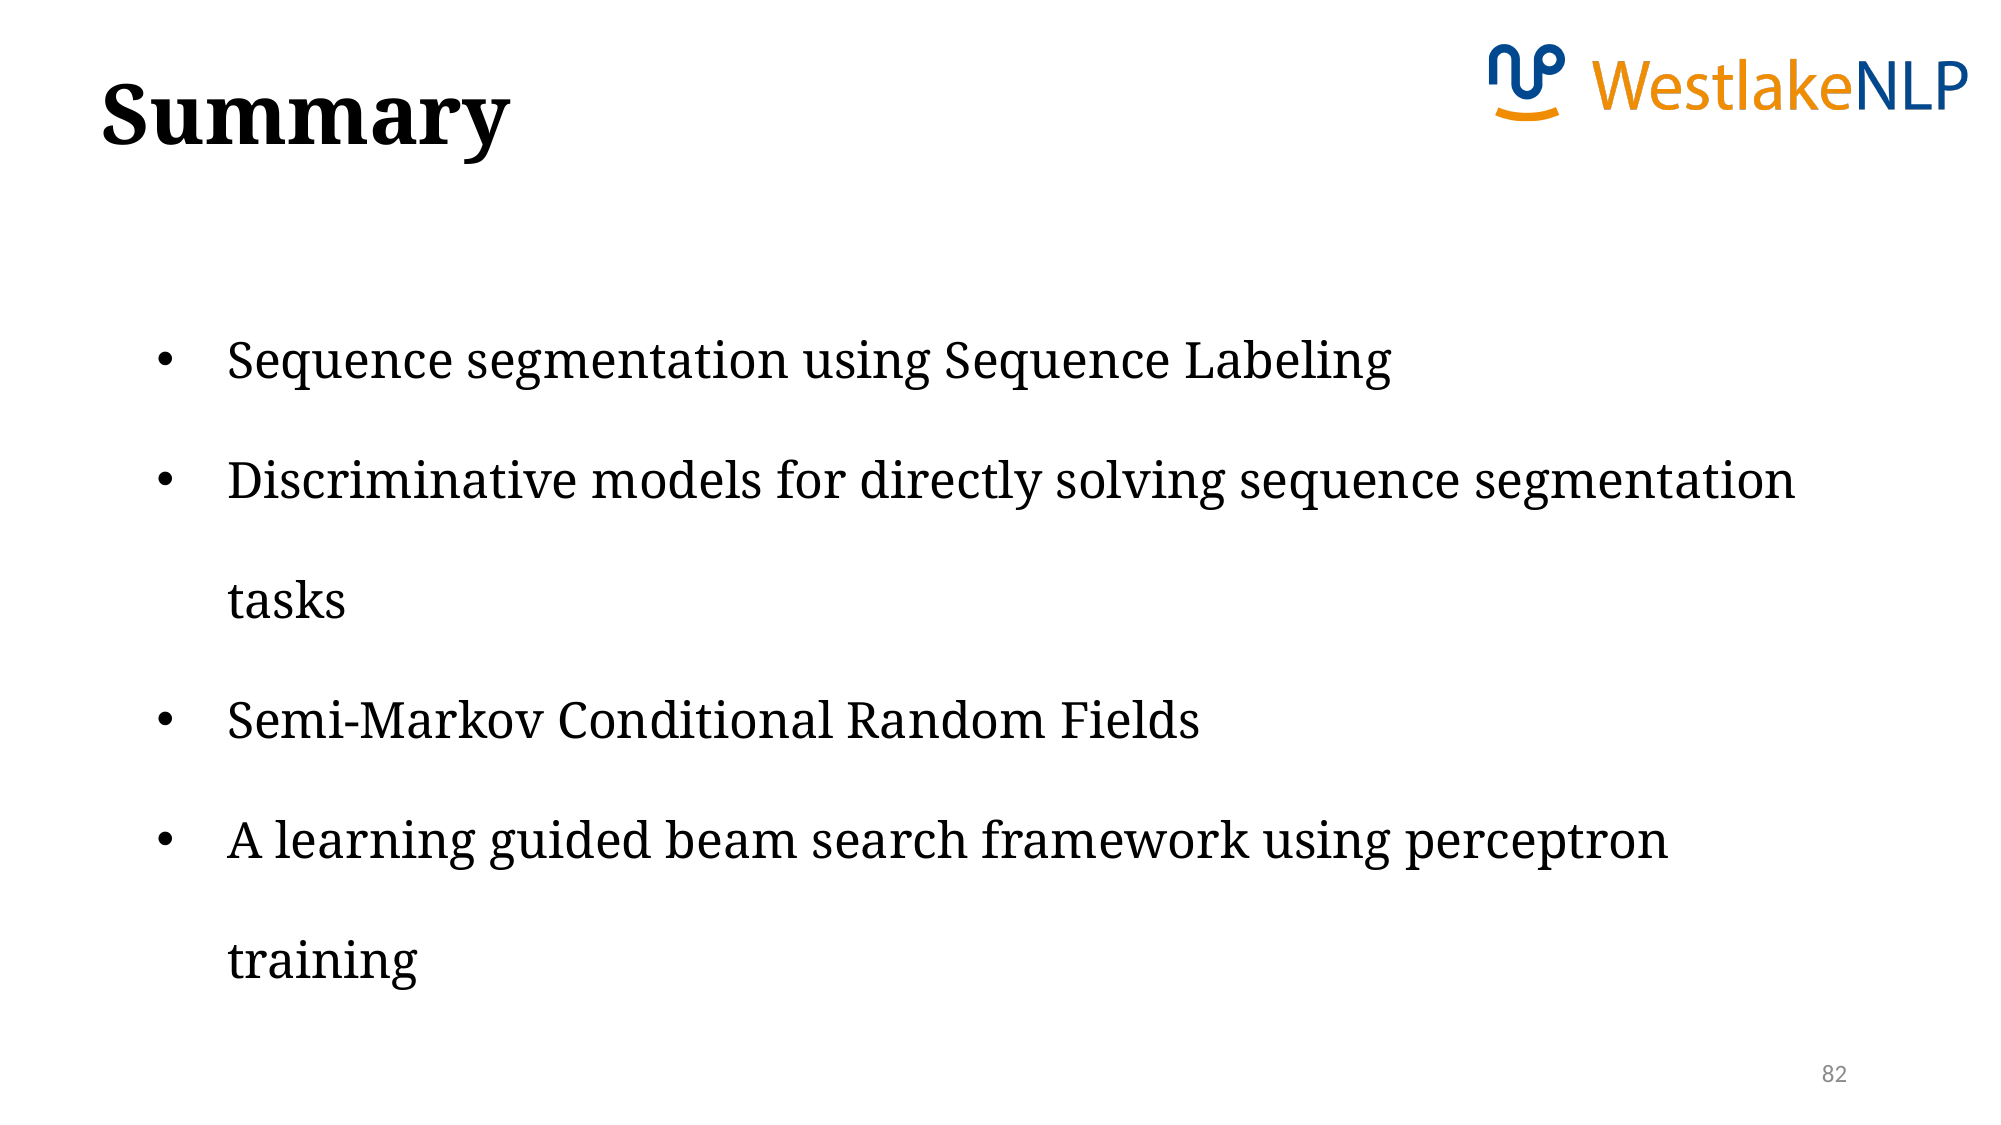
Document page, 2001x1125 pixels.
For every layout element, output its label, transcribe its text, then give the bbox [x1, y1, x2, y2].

slide_number 82 [1412, 1042, 1863, 1103]
picture [1459, 0, 2000, 170]
text_box Summary [86, 53, 1386, 169]
text_box Sequence segmentation using Sequence Labeling Discriminative models for directly solving sequence segmentation tasks Semi-Markov Conditional Random Fields A learning guided beam search framework using perceptron training [141, 260, 1863, 996]
